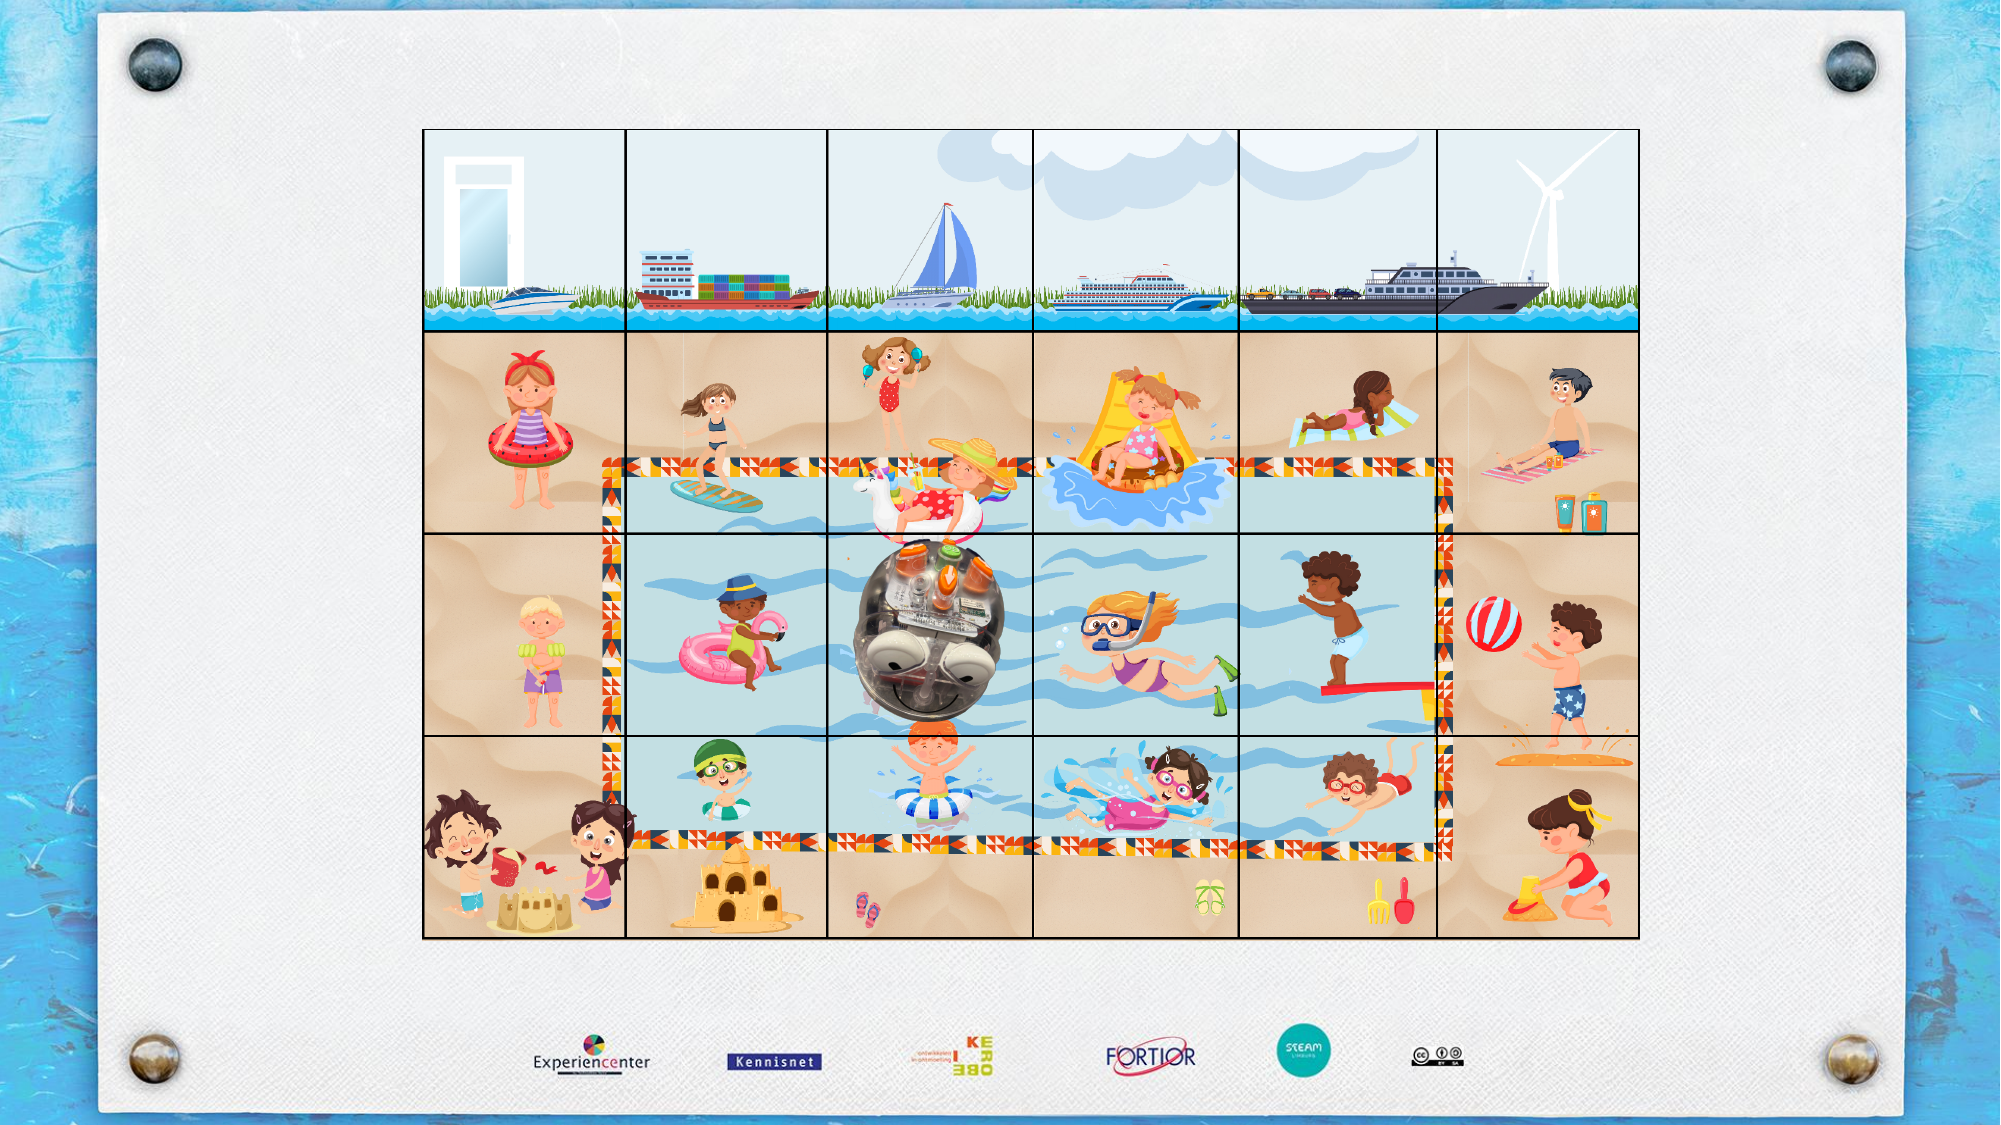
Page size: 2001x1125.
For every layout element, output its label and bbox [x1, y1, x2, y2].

list [0, 0, 2000, 1125]
picture [422, 129, 1640, 941]
